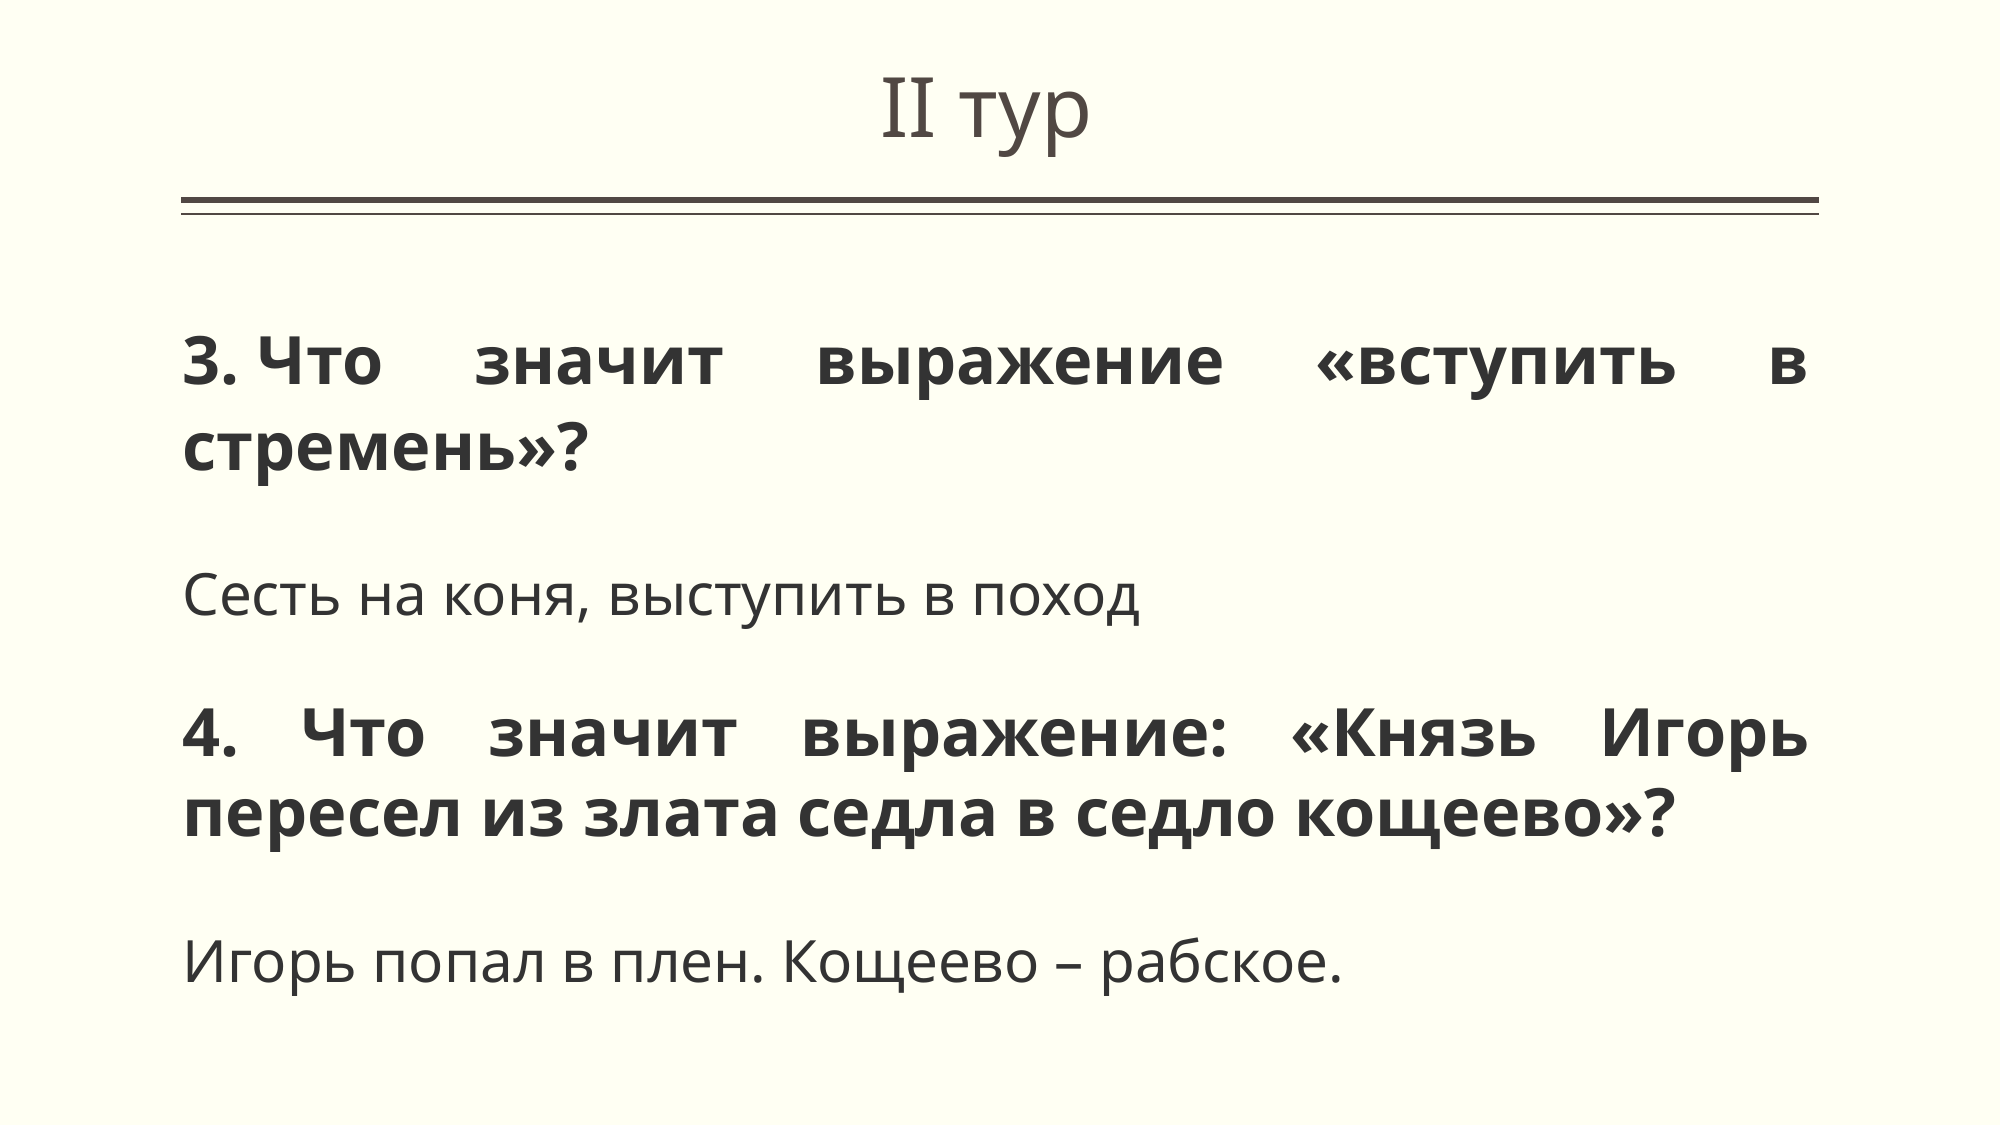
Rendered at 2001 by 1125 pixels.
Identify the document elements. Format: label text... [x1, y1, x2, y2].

text_box Игорь попал в плен. Кощеево – рабское. [167, 911, 1818, 1002]
text_box Сесть на коня, выступить в поход [167, 545, 1764, 635]
text_box 4. Что значит выражение: «Князь Игорь пересел из злата седла в седло кощеево»? [167, 682, 1826, 858]
text_box II тур [866, 46, 1209, 162]
text_box 3. Что значит выражение «вступить в стремень»? [167, 304, 1826, 491]
